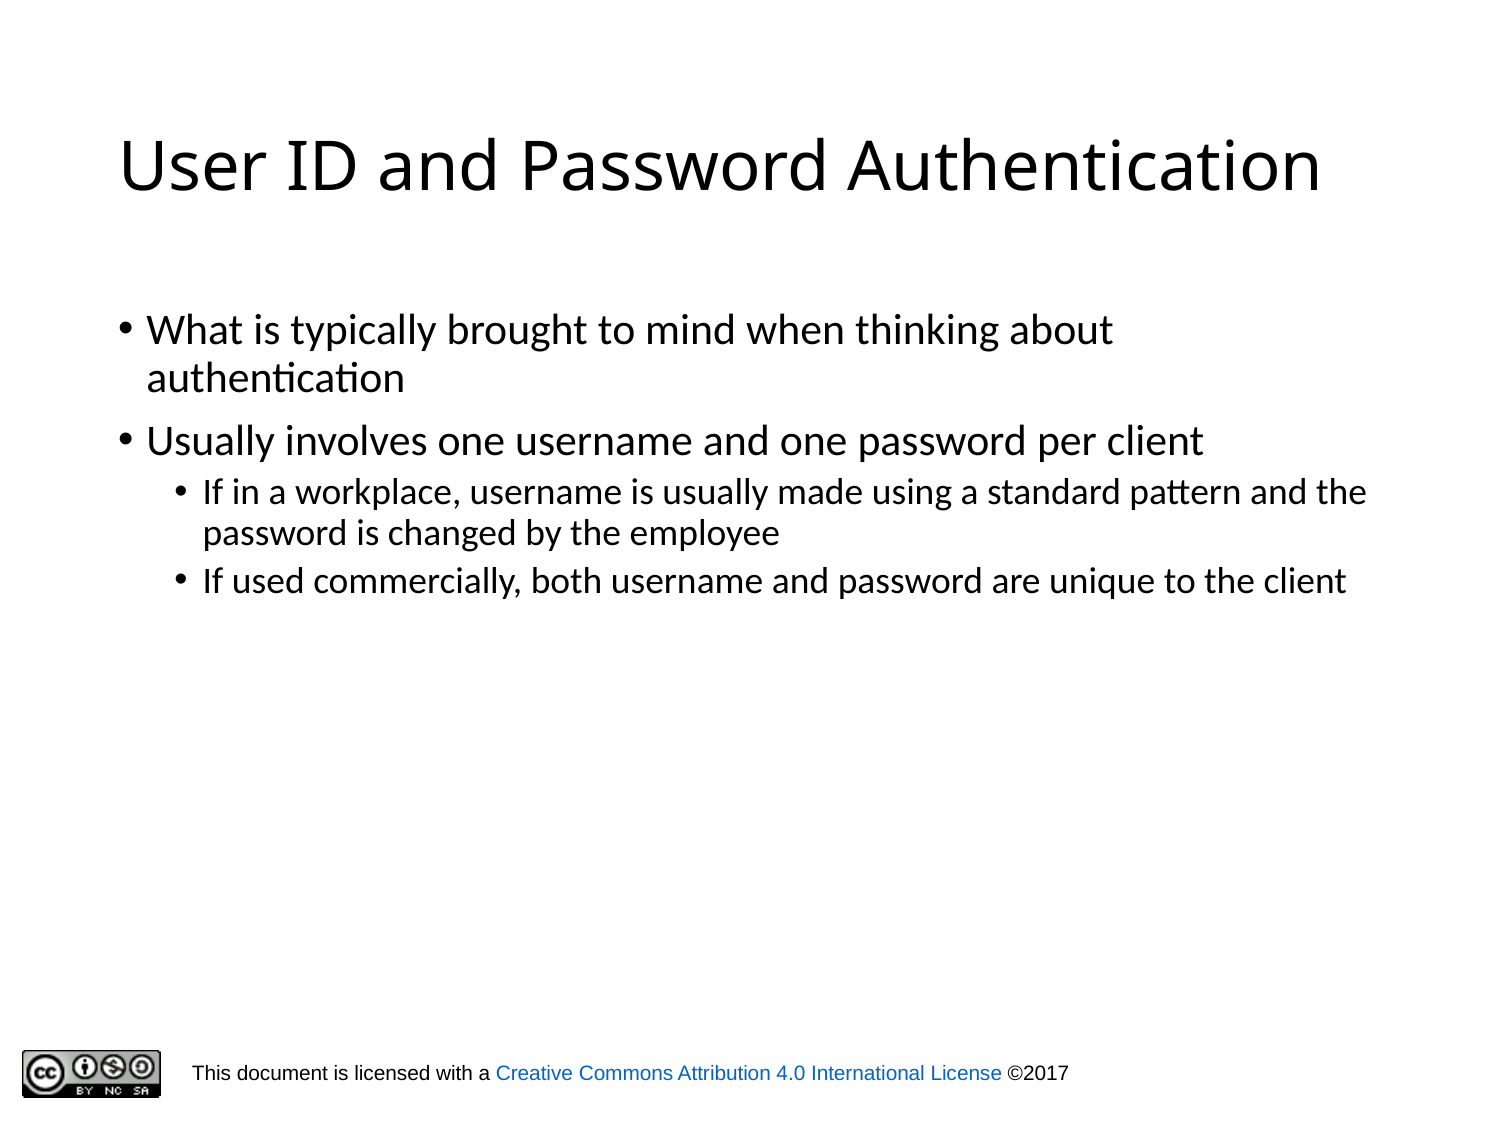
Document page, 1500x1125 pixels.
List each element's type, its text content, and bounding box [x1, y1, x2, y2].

list What is typically brought to mind when thinking about authentication Usually involves one username and one password per client If in a workplace, username is usually made using a standard pattern and the password is changed by the employee If used commercially, both username and password are unique to the client [103, 299, 1397, 1014]
picture [22, 1050, 161, 1098]
title User ID and Password Authentication [103, 59, 1397, 278]
